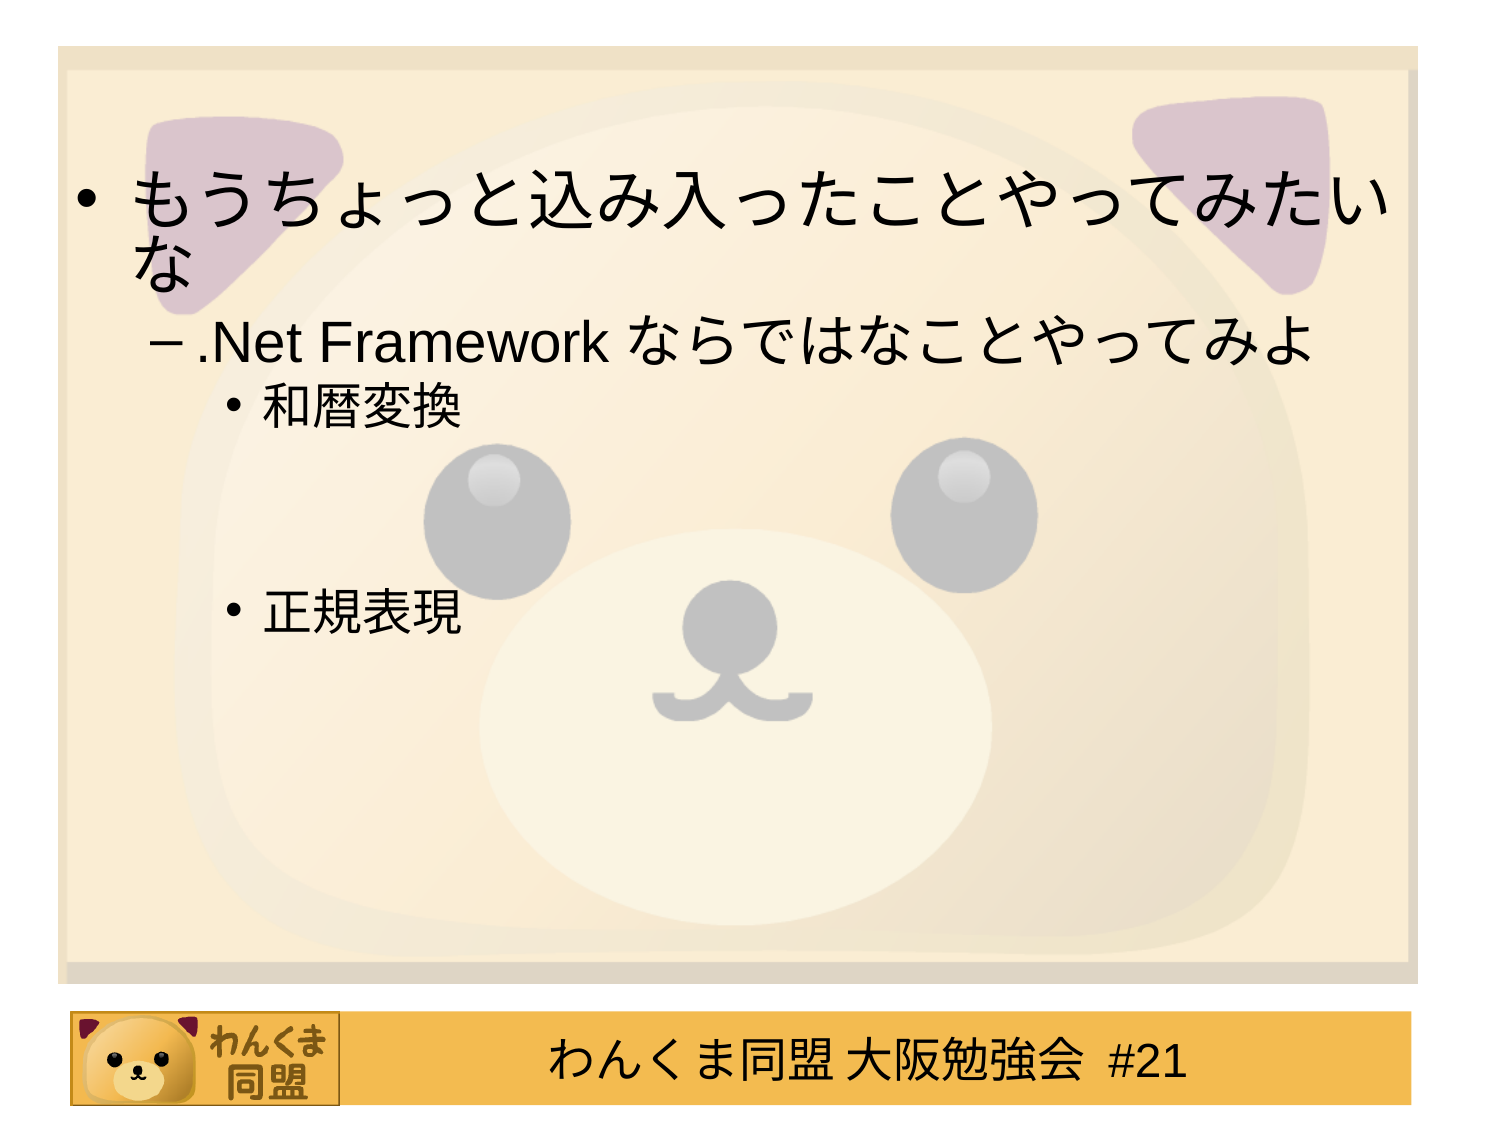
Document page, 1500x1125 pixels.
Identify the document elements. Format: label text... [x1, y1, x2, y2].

list もうちょっと込み入ったことやってみたいな .Net Frameworkならではなことやってみよ 和暦変換 正規表現 [74, 172, 1425, 1005]
picture [58, 46, 1418, 984]
picture [70, 1011, 340, 1106]
